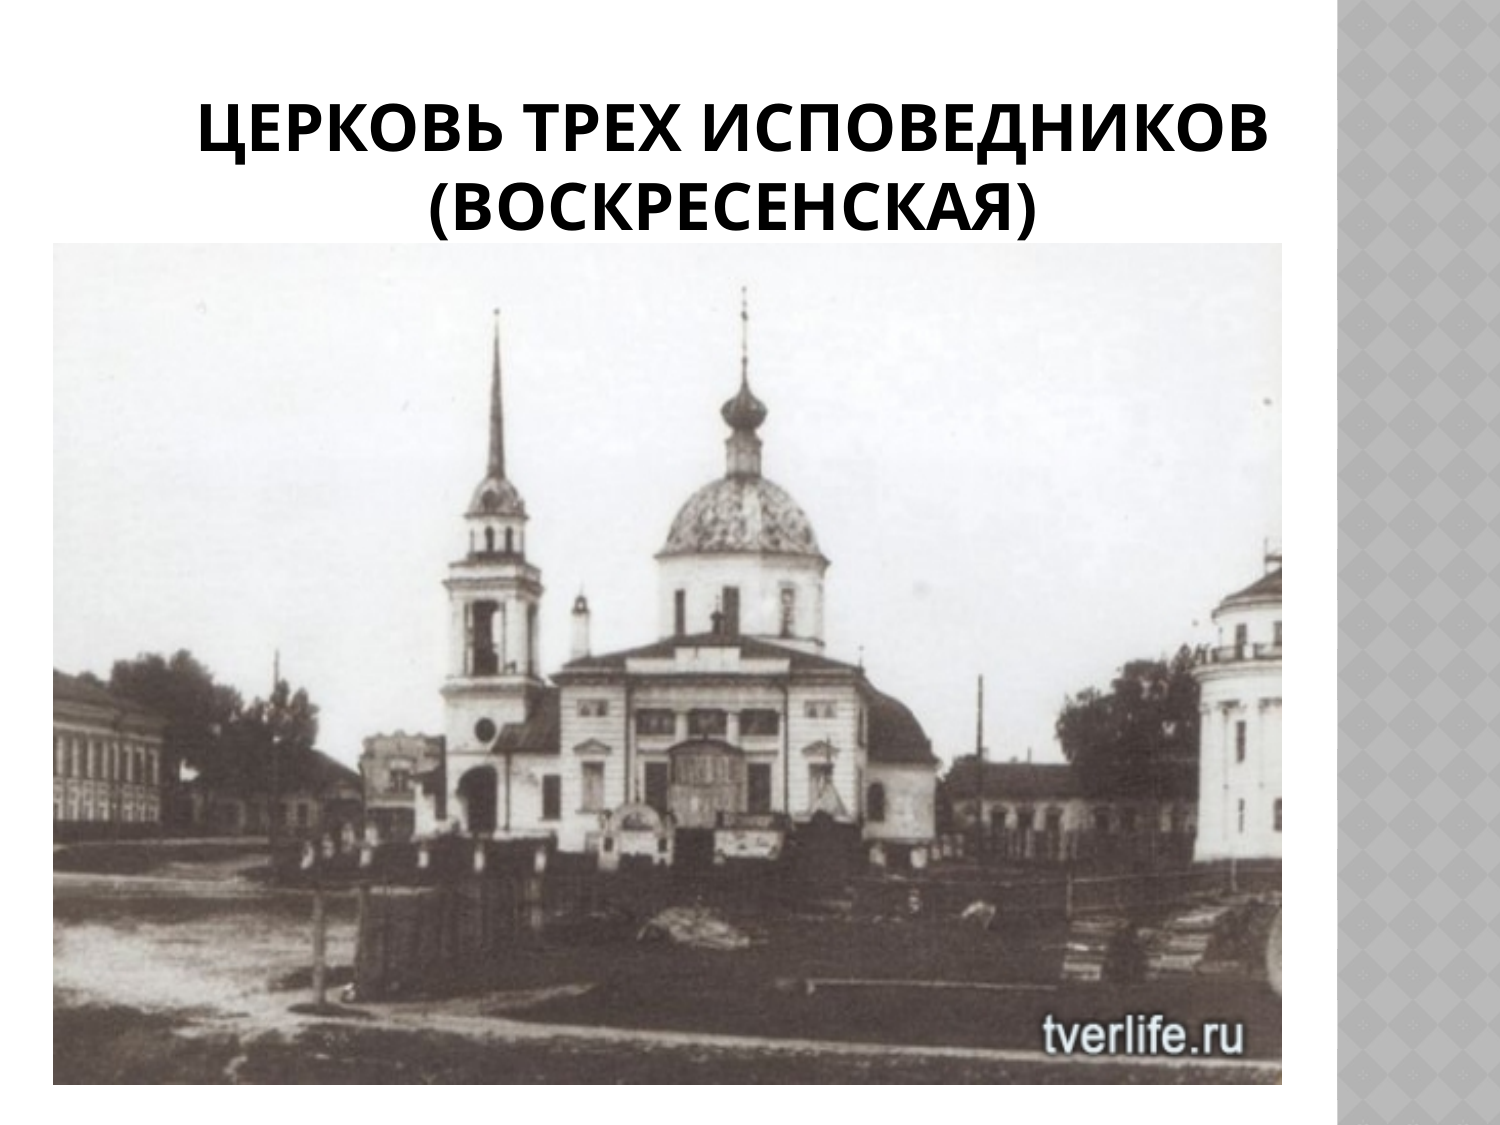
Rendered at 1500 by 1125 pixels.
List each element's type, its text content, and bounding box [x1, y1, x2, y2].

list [52, 243, 1282, 1085]
title Церковь Трех Исповедников (Воскресенская) [150, 45, 1317, 244]
